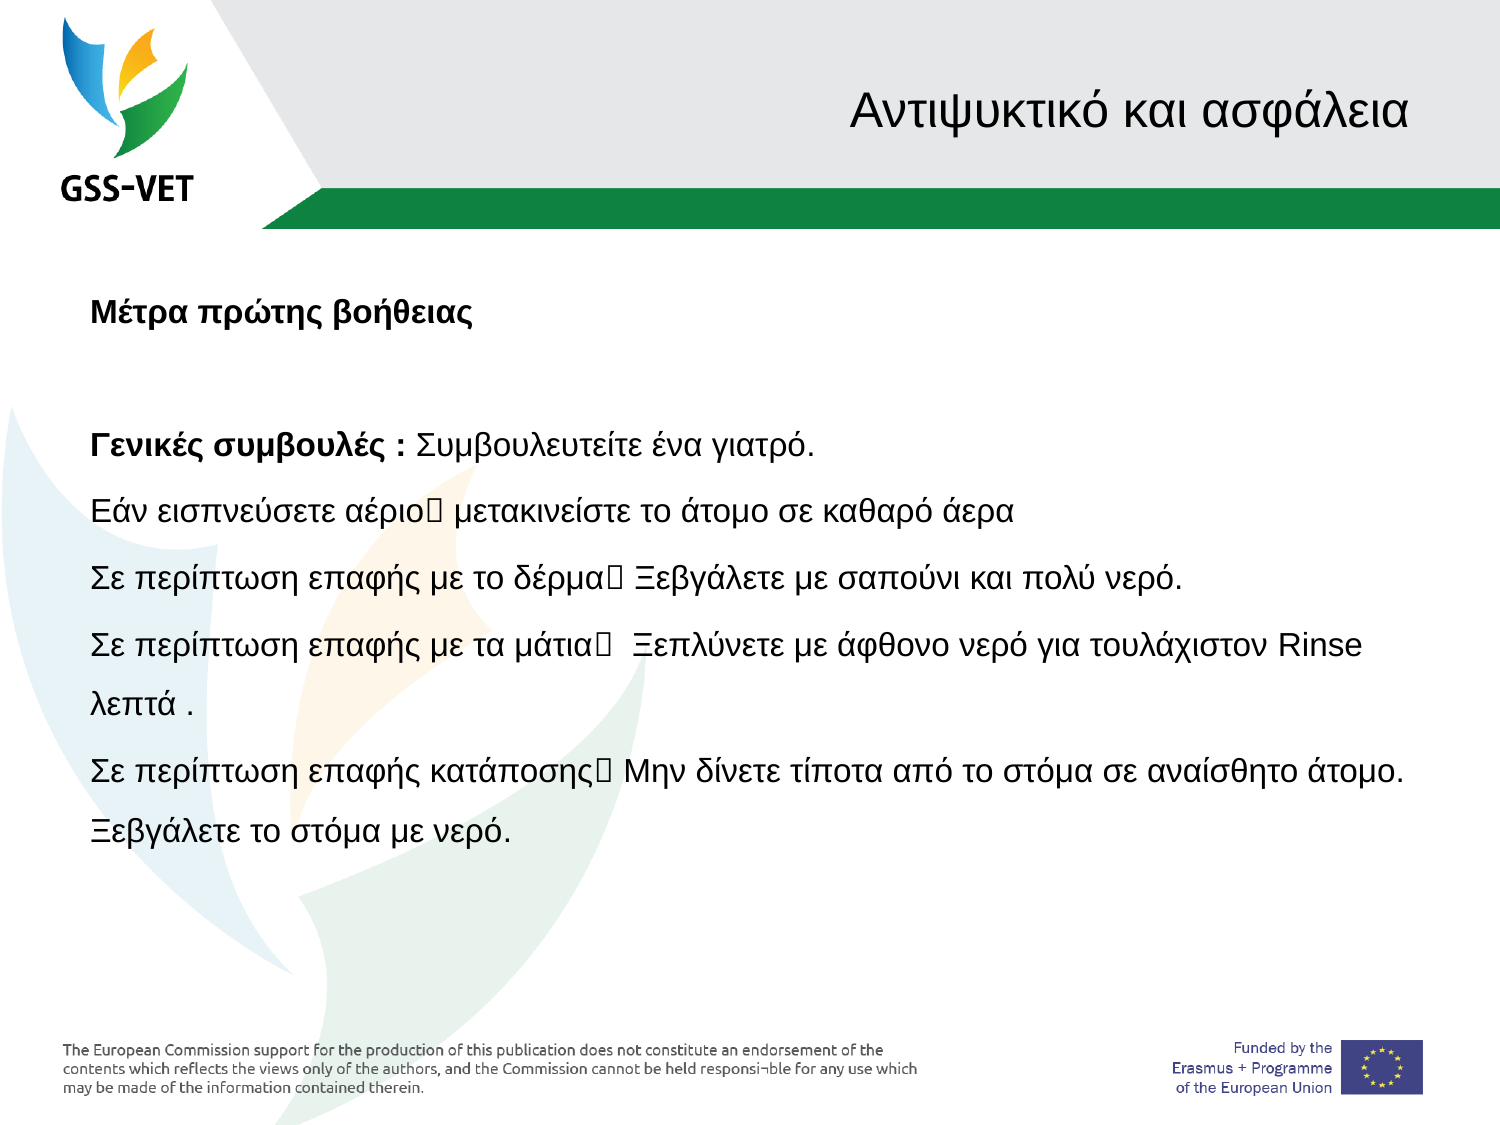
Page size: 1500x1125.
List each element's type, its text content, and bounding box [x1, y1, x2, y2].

title Αντιψυκτικό και ασφάλεια [324, 0, 1425, 185]
picture [0, 0, 1500, 1125]
list Μέτρα πρώτης βοήθειας Γενικές συμβουλές : Συμβουλευτείτε ένα γιατρό. Εάν εισπνεύσετε αέριο μετακινείστε το άτομο σε καθαρό άερα Σε περίπτωση επαφής με το δέρμα Ξεβγάλετε με σαπούνι και πολύ νερό. Σε περίπτωση επαφής με τα μάτια Ξεπλύνετε με άφθονο νερό για τουλάχιστον Rinse λεπτά . Σε περίπτωση επαφής κατάποσης Μην δίνετε τίποτα από το στόμα σε αναίσθητο άτομο. Ξεβγάλετε το στόμα με νερό. [75, 262, 1471, 1005]
